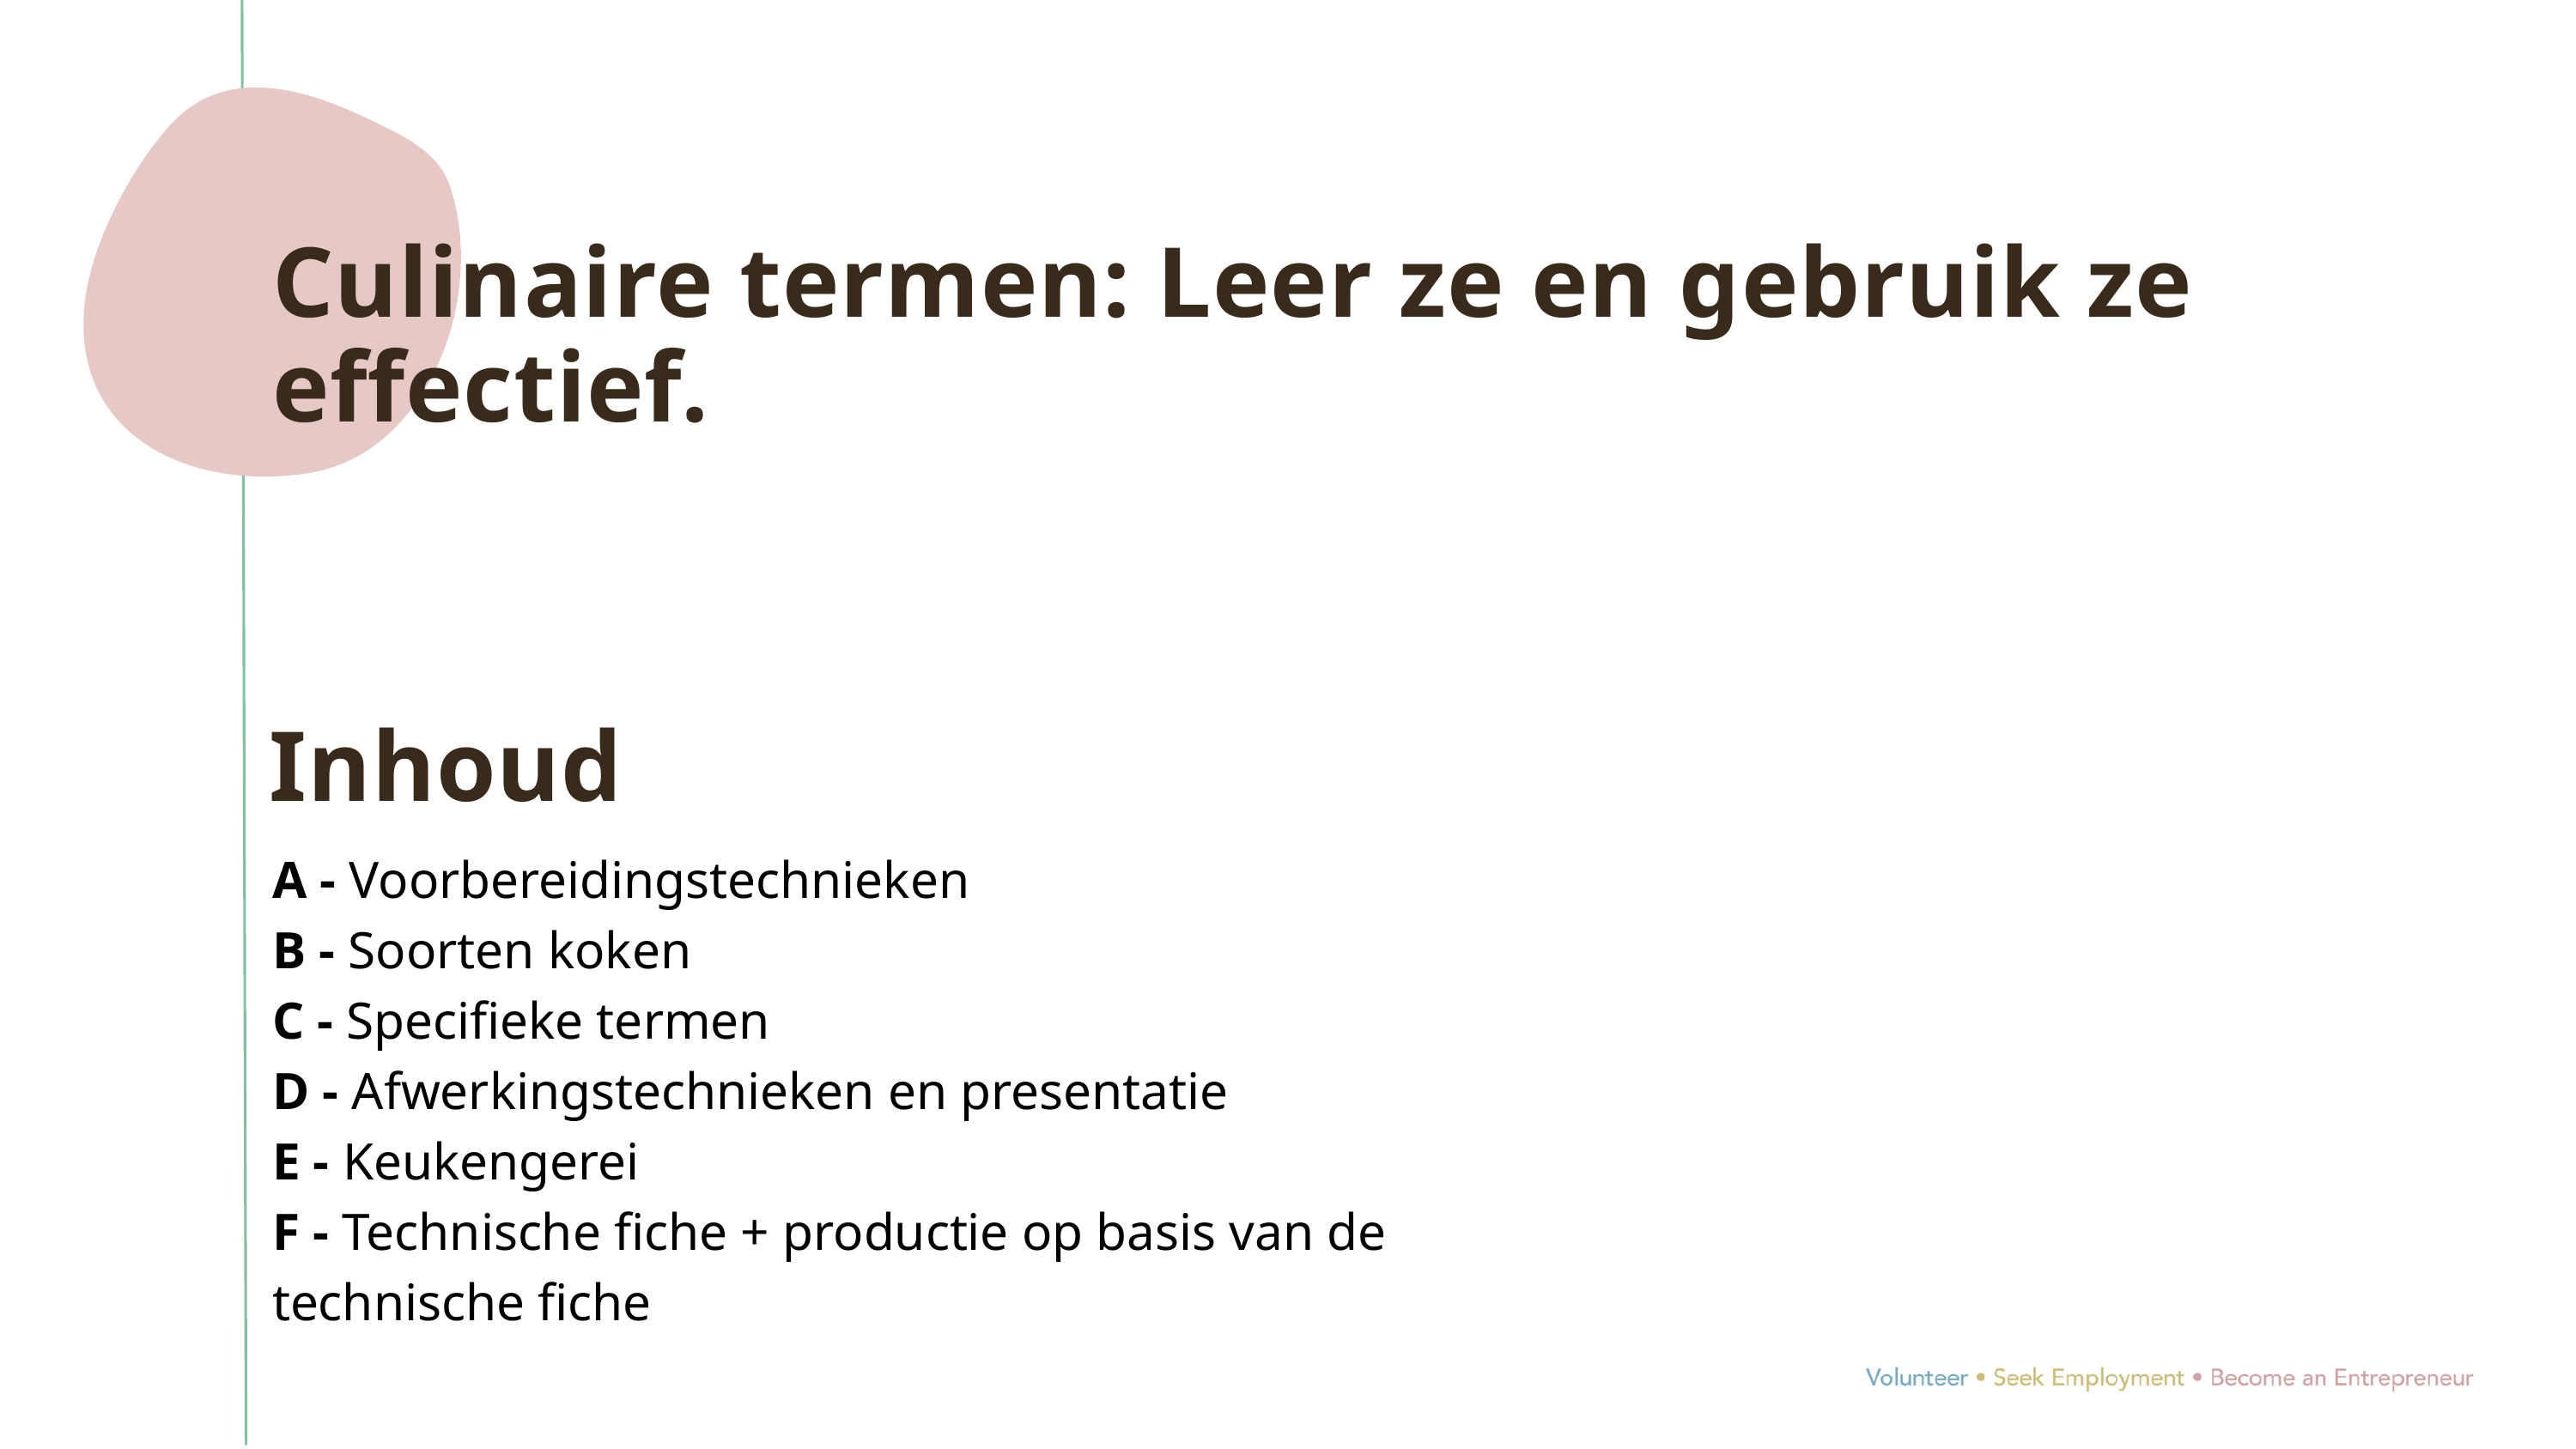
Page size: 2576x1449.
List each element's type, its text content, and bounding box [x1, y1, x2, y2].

text_box A - Voorbereidingstechnieken B - Soorten koken C - Specifieke termen D - Afwerkingstechnieken en presentatie E - Keukengerei F - Technische fiche + productie op basis van de technische fiche [272, 838, 1522, 1402]
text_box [82, 87, 462, 477]
text_box Inhoud [269, 716, 2260, 822]
text_box [1827, 1347, 2538, 1421]
text_box Culinaire termen: Leer ze en gebruik ze effectief. [466, 232, 2263, 441]
